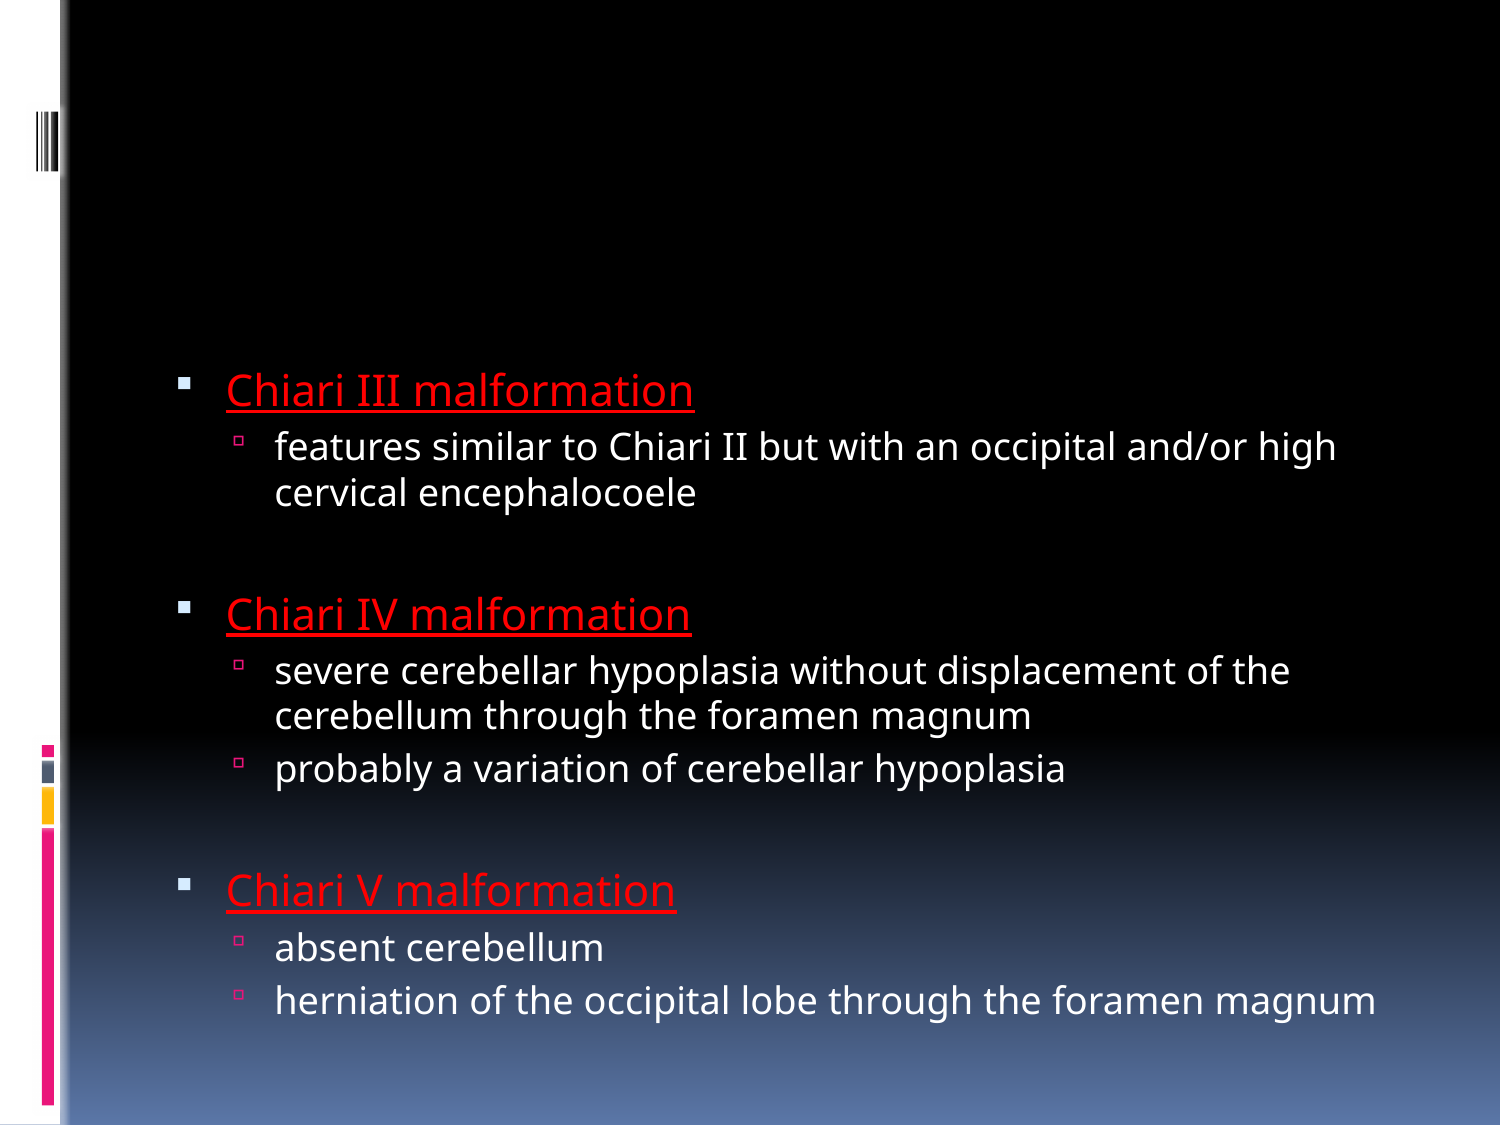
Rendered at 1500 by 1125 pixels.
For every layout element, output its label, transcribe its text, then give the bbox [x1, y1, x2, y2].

list Chiari III malformation features similar to Chiari II but with an occipital and/or high cervical encephalocoele Chiari IV malformation severe cerebellar hypoplasia without displacement of the cerebellum through the foramen magnum probably a variation of cerebellar hypoplasia Chiari V malformation absent cerebellum herniation of the occipital lobe through the foramen magnum [150, 292, 1425, 1043]
